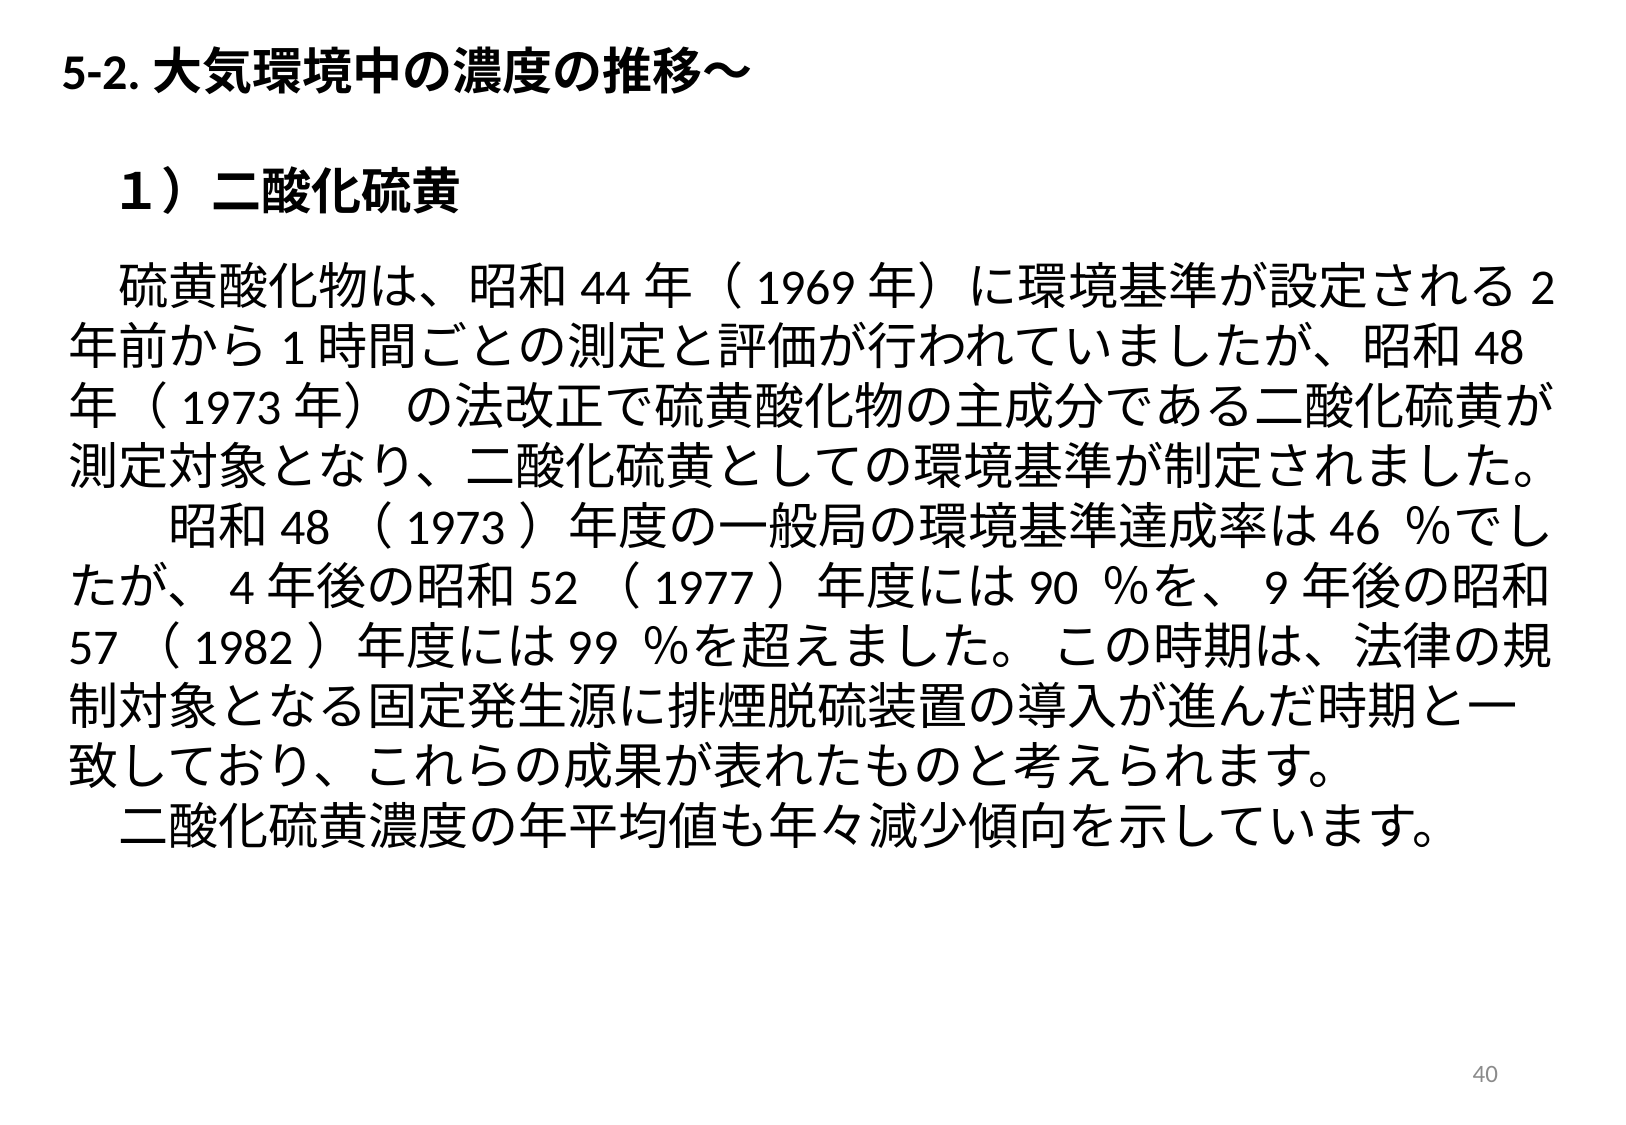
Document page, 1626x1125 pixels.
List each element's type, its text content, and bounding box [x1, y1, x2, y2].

slide_number 40 [1147, 1043, 1514, 1103]
text_box 5-2.大気環境中の濃度の推移～ １）二酸化硫黄 [46, 32, 768, 227]
text_box 硫黄酸化物は、昭和44年（1969年）に環境基準が設定される2年前から1時間ごとの測定と評価が行われていましたが、昭和48年（1973年） の法改正で硫黄酸化物の主成分である二酸化硫黄が測定対象となり、二酸化硫黄としての環境基準が制定されました。 昭和48（1973）年度の一般局の環境基準達成率は46 ％でしたが、4年後の昭和52（1977）年度には90 ％を、9年後の昭和57（1982）年度には99 ％を超えました。 この時期は、法律の規制対象となる固定発生源に排煙脱硫装置の導入が進んだ時期と一致しており、これらの成果が表れたものと考えられます。 二酸化硫黄濃度の年平均値も年々減少傾向を示しています。 [53, 247, 1571, 1043]
